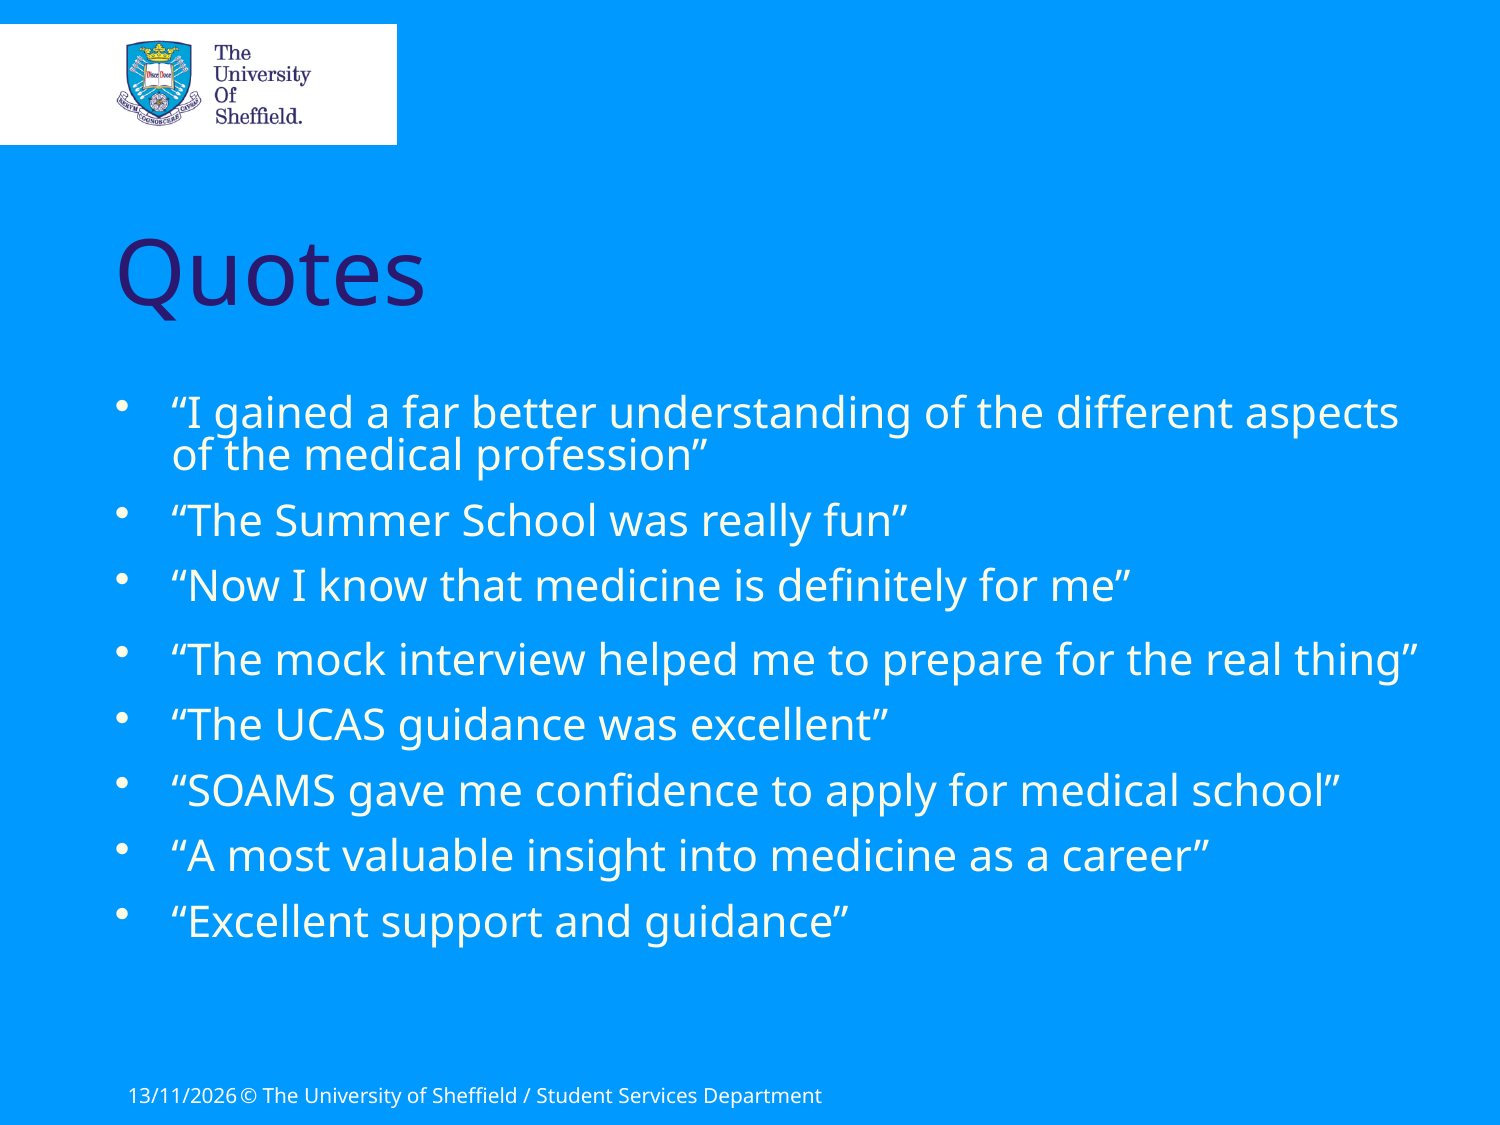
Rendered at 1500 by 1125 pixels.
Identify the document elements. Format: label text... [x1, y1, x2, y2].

list “I gained a far better understanding of the different aspects of the medical profession” “The Summer School was really fun” “Now I know that medicine is definitely for me” “The mock interview helped me to prepare for the real thing” “The UCAS guidance was excellent” “SOAMS gave me confidence to apply for medical school” “A most valuable insight into medicine as a career” “Excellent support and guidance” [99, 387, 1460, 1001]
title Quotes [99, 224, 1451, 351]
footer © The University of Sheffield / Student Services Department [224, 1074, 1076, 1125]
picture [0, 24, 397, 145]
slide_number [112, 1074, 224, 1125]
